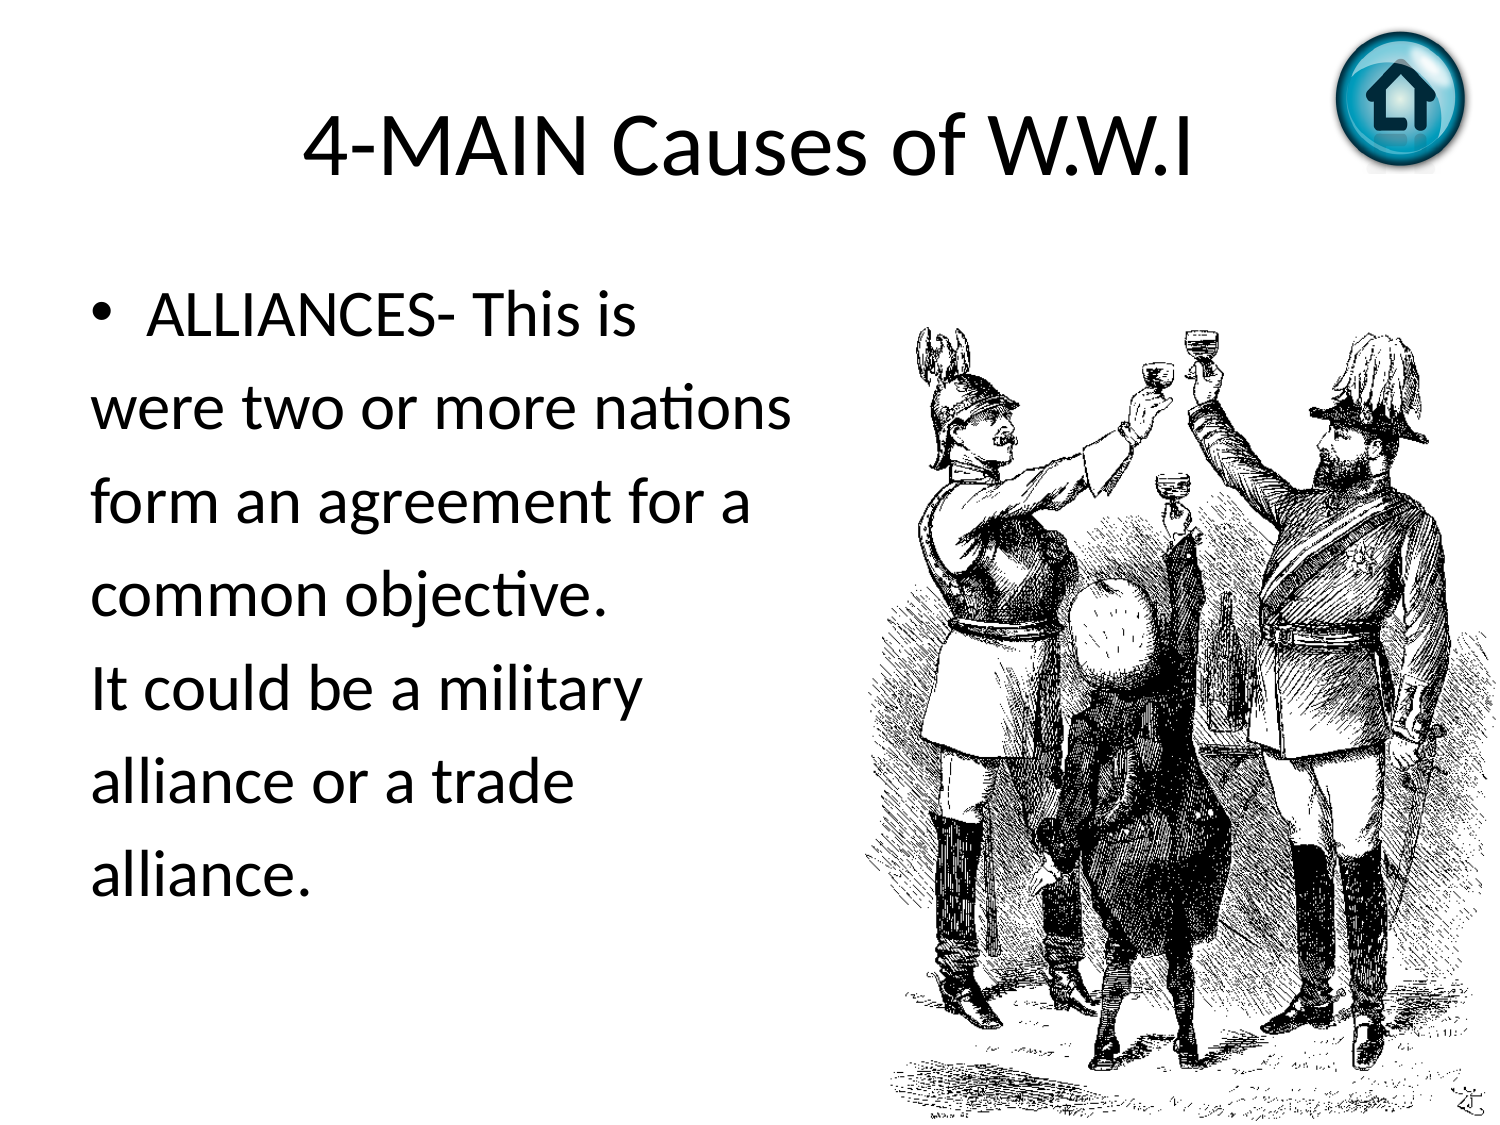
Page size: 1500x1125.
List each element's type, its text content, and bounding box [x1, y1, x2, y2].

list ALLIANCES- This is were two or more nations form an agreement for a common objective. It could be a military alliance or a trade alliance. [75, 262, 1475, 1005]
title 4-MAIN Causes of W.W.I [75, 45, 1425, 233]
picture [862, 325, 1500, 1122]
picture [1324, 24, 1476, 175]
